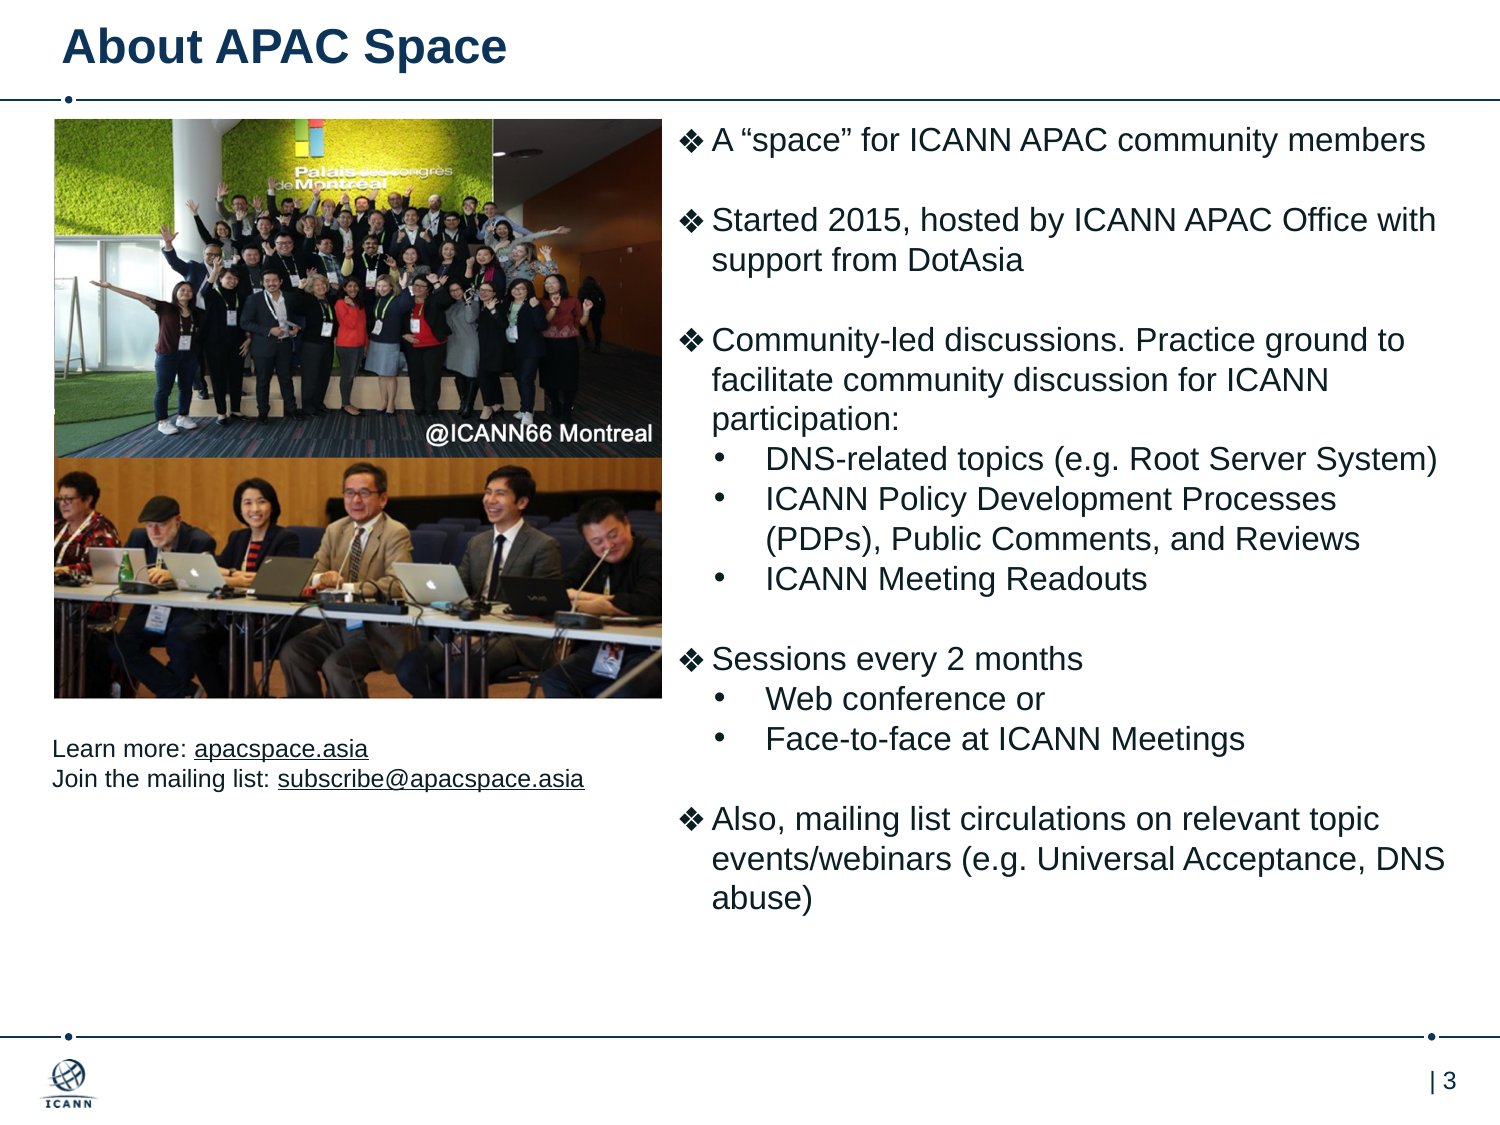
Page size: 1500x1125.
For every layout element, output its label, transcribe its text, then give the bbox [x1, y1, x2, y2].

text_box Learn more: apacspace.asia Join the mailing list: subscribe@apacspace.asia [52, 732, 625, 823]
picture [54, 117, 663, 703]
text_box A “space” for ICANN APAC community members Started 2015, hosted by ICANN APAC Office with support from DotAsia Community-led discussions. Practice ground to facilitate community discussion for ICANN participation: DNS-related topics (e.g. Root Server System) ICANN Policy Development Processes (PDPs), Public Comments, and Reviews ICANN Meeting Readouts Sessions every 2 months Web conference or Face-to-face at ICANN Meetings Also, mailing list circulations on relevant topic events/webinars (e.g. Universal Acceptance, DNS abuse) [676, 118, 1448, 917]
picture [38, 1059, 99, 1108]
text_box About APAC Space [61, 7, 1376, 82]
